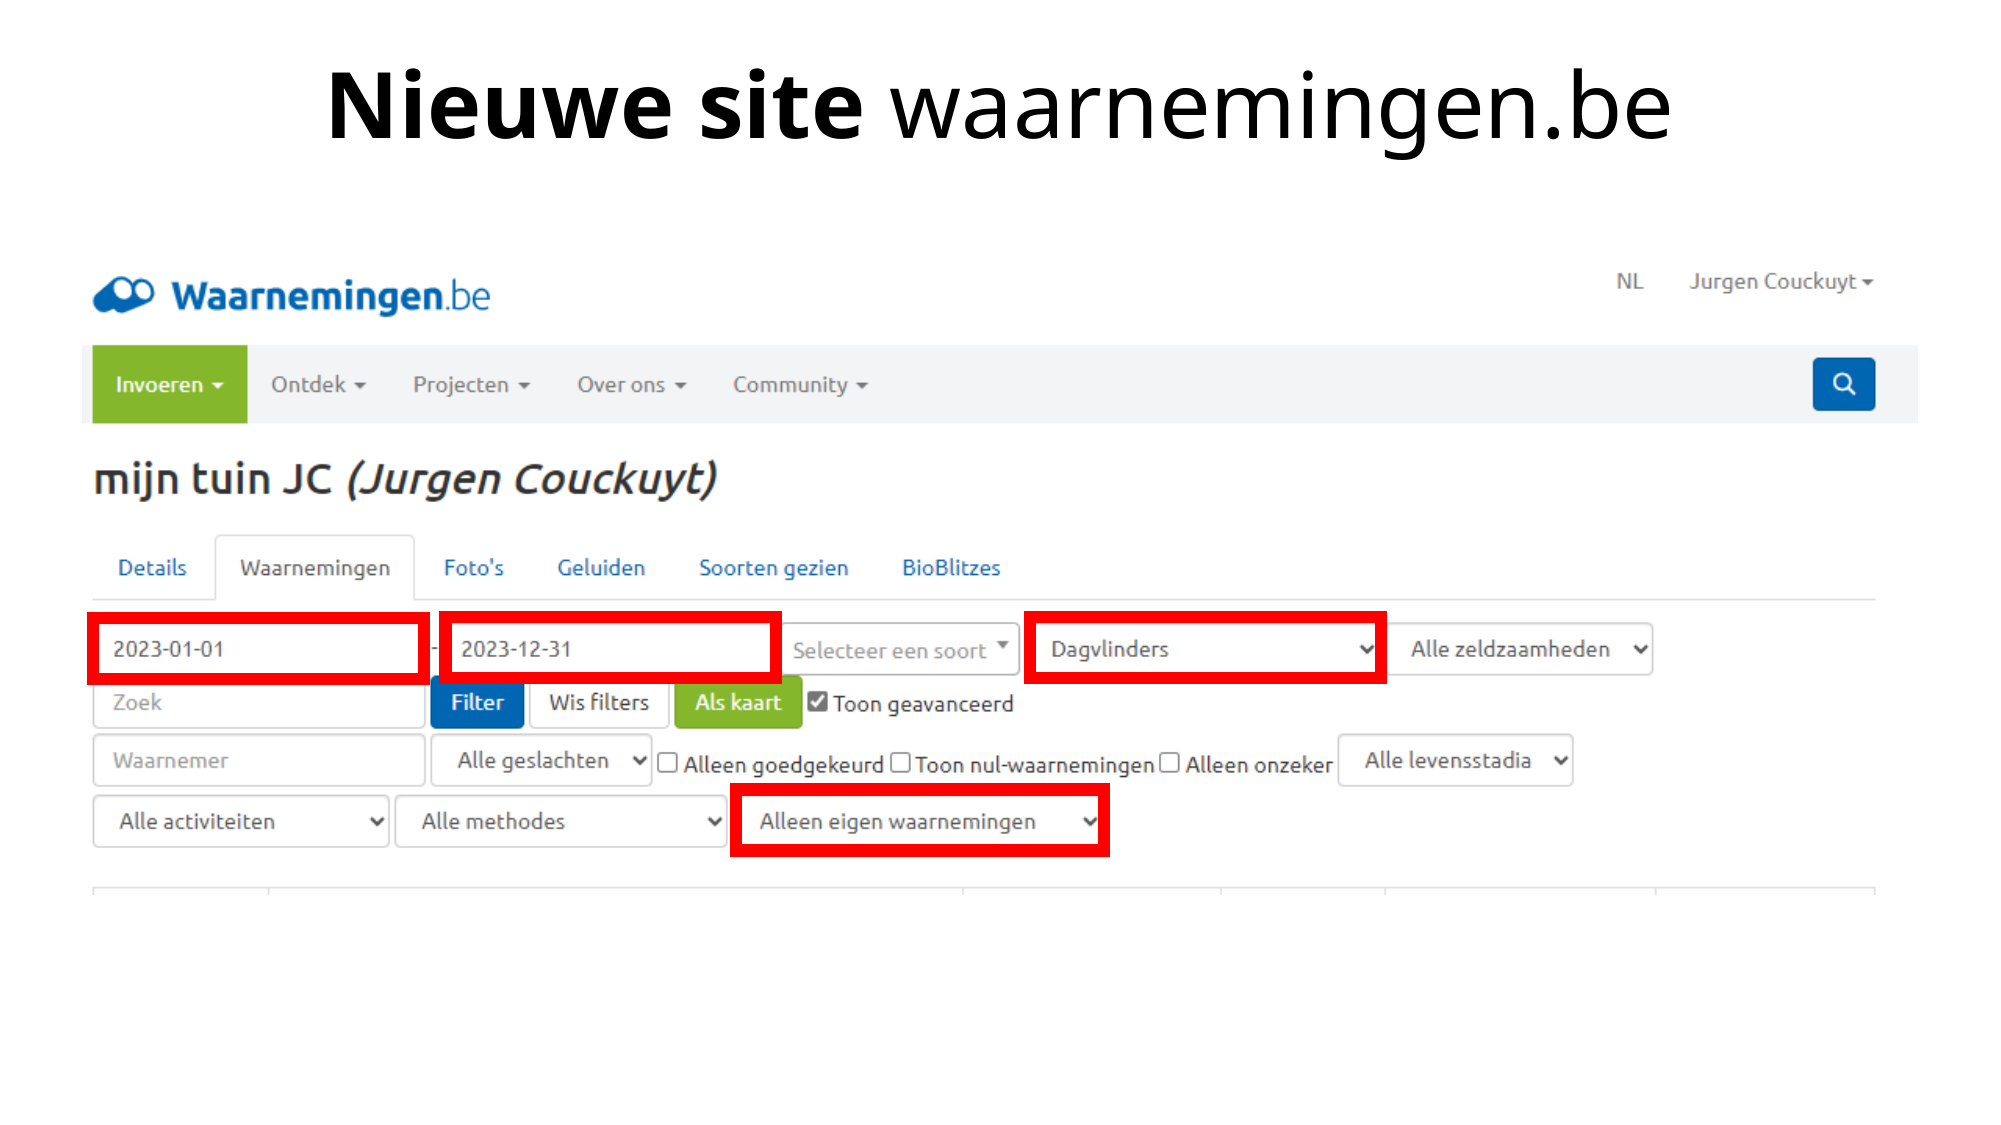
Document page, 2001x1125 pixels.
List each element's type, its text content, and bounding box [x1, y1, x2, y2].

title Nieuwe site waarnemingen.be [0, 0, 2000, 218]
picture [82, 253, 1918, 895]
